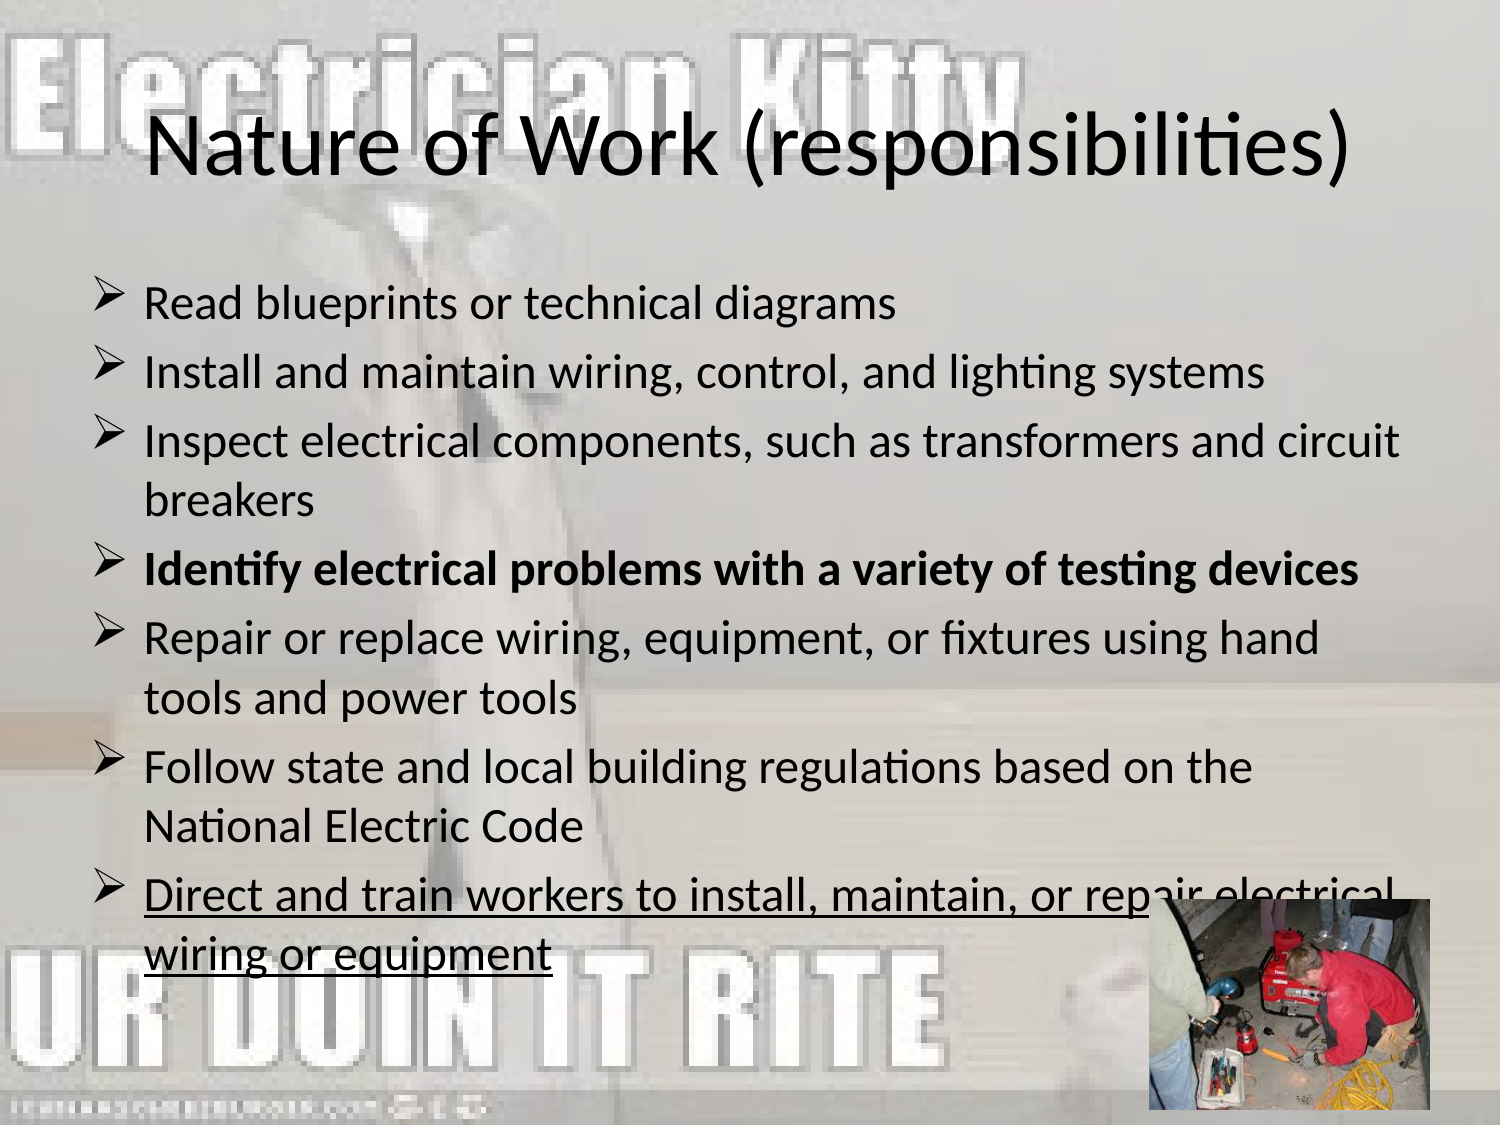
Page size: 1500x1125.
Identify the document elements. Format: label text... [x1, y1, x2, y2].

picture [1149, 899, 1430, 1110]
title Nature of Work (responsibilities) [75, 45, 1425, 233]
list Read blueprints or technical diagrams Install and maintain wiring, control, and lighting systems Inspect electrical components, such as transformers and circuit breakers Identify electrical problems with a variety of testing devices Repair or replace wiring, equipment, or fixtures using hand tools and power tools Follow state and local building regulations based on the National Electric Code Direct and train workers to install, maintain, or repair electrical wiring or equipment [75, 262, 1425, 1005]
